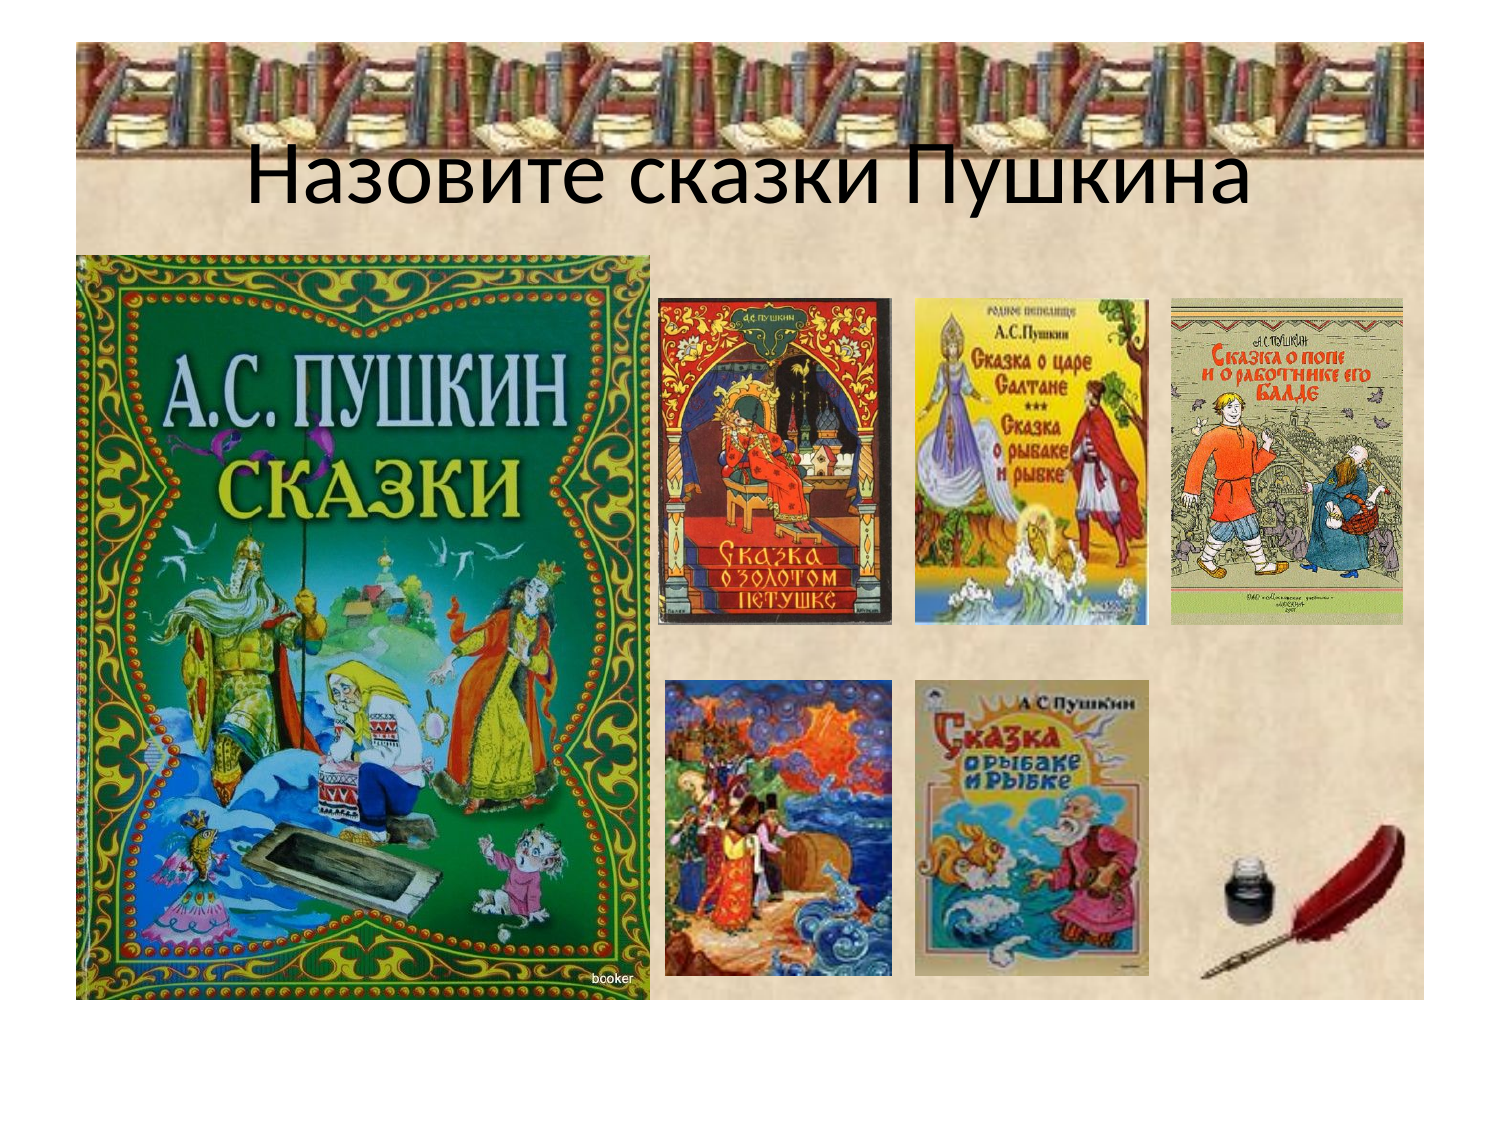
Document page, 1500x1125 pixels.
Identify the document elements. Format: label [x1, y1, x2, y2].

picture [76, 42, 1424, 1000]
